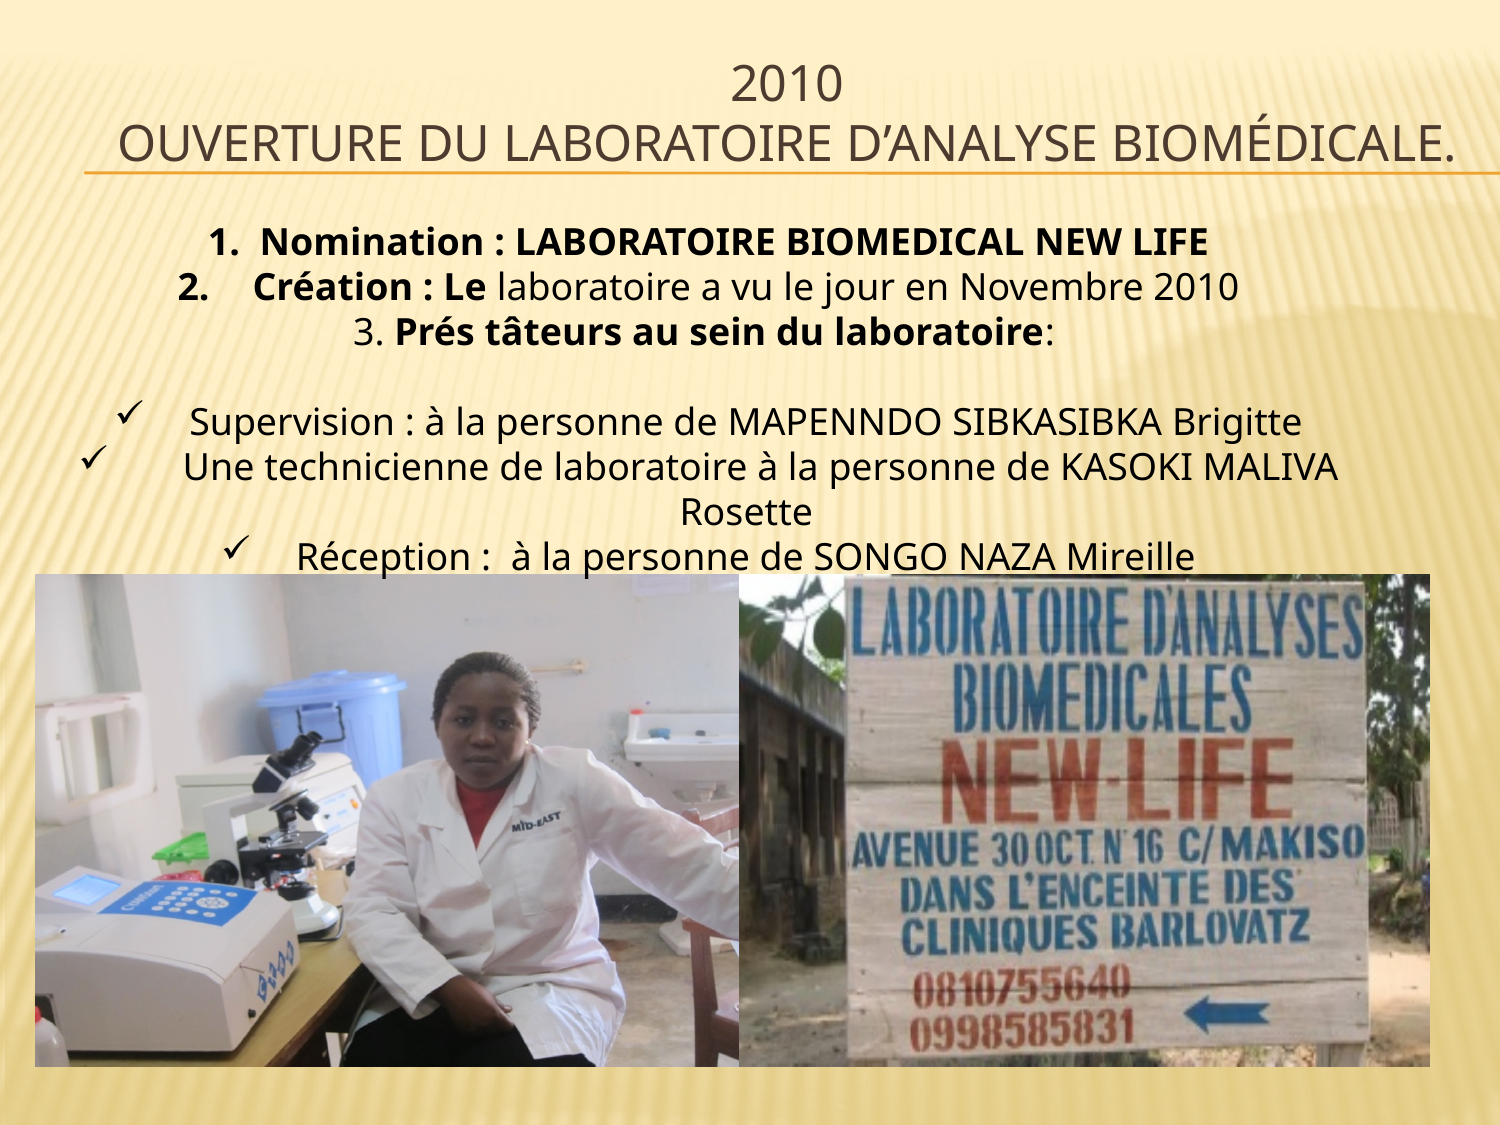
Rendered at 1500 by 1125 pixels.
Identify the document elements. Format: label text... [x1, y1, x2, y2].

title 2010 Ouverture du laboratoire d’analyse biomédicale. [75, 42, 1500, 181]
text_box 1. Nomination : LABORATOIRE BIOMEDICAL NEW LIFE Création : Le laboratoire a vu le jour en Novembre 2010 3. Prés tâteurs au sein du laboratoire: Supervision : à la personne de MAPENNDO SIBKASIBKA Brigitte Une technicienne de laboratoire à la personne de KASOKI MALIVA Rosette Réception : à la personne de SONGO NAZA Mireille [35, 210, 1383, 573]
picture [34, 573, 1430, 1067]
